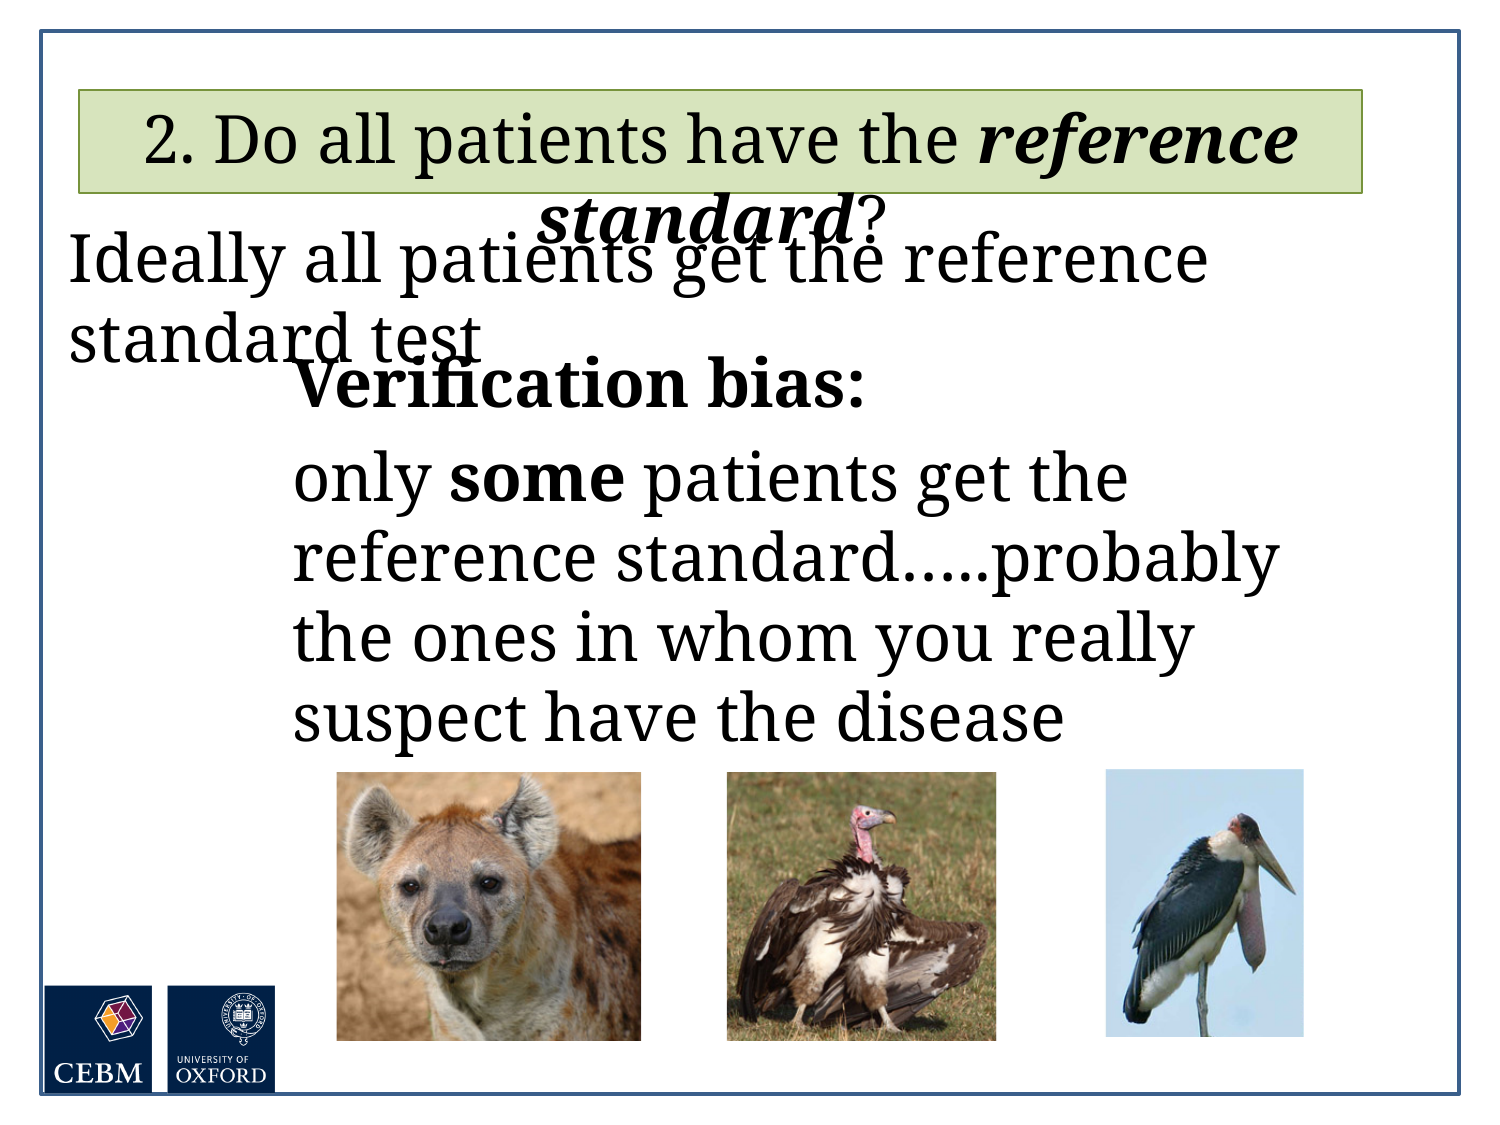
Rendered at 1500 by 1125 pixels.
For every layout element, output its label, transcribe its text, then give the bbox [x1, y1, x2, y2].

picture [726, 772, 998, 1041]
picture [336, 772, 642, 1041]
picture [41, 980, 278, 1100]
text_box [39, 29, 1461, 1096]
picture [1104, 768, 1304, 1038]
text_box Verification bias: only some patients get the reference standard…..probably the ones in whom you really suspect have the disease [277, 333, 1341, 762]
